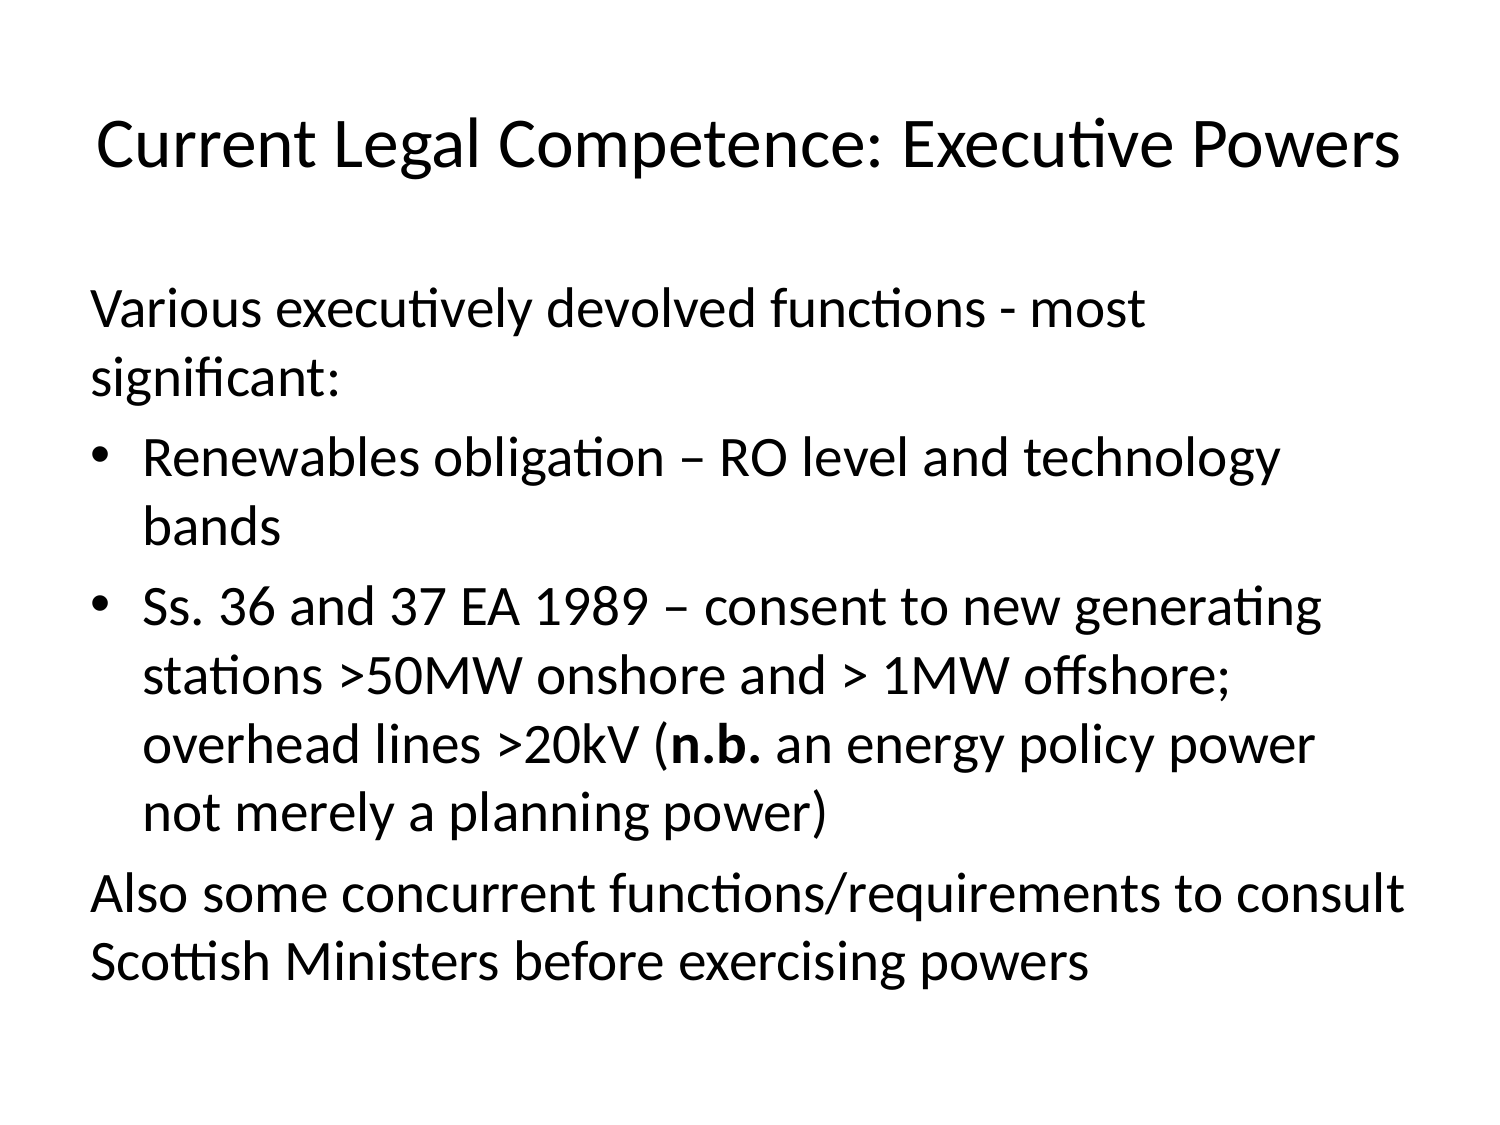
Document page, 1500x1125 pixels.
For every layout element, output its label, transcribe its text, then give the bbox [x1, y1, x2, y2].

list Various executively devolved functions - most significant: Renewables obligation – RO level and technology bands Ss. 36 and 37 EA 1989 – consent to new generating stations >50MW onshore and > 1MW offshore; overhead lines >20kV (n.b. an energy policy power not merely a planning power) Also some concurrent functions/requirements to consult Scottish Ministers before exercising powers [75, 262, 1425, 1005]
title Current Legal Competence: Executive Powers [75, 45, 1425, 233]
